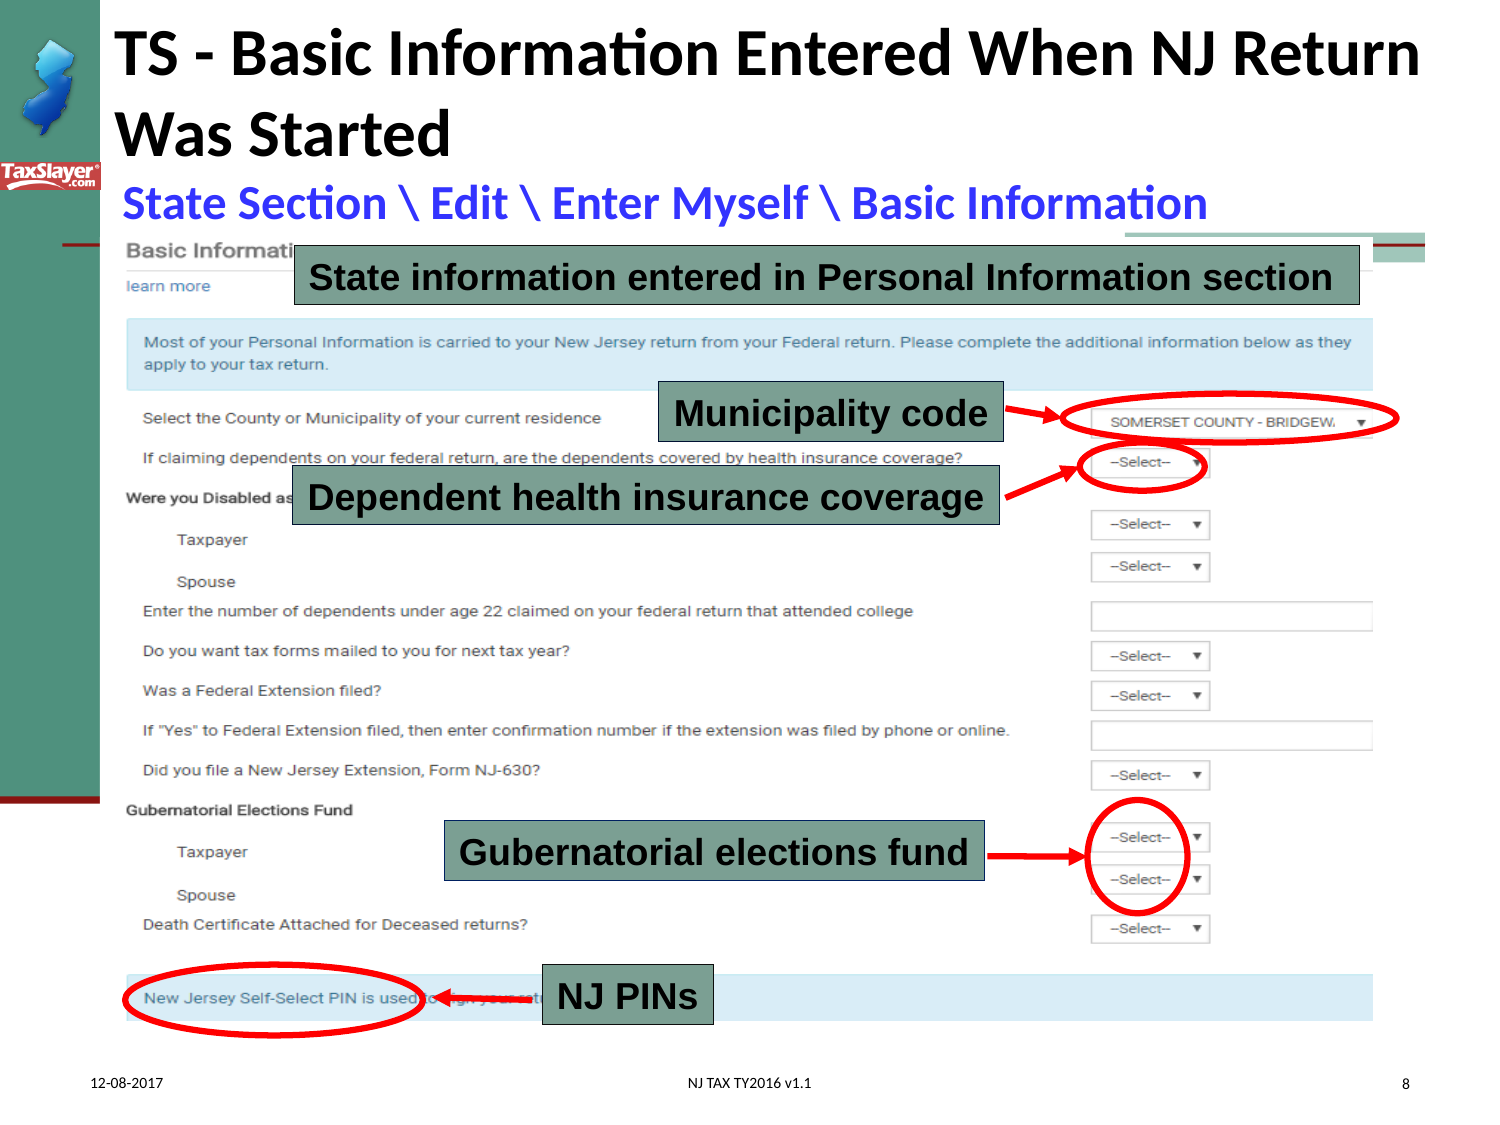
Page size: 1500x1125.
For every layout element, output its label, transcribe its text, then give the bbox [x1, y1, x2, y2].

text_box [1005, 466, 1080, 499]
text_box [431, 997, 533, 1001]
title TS - Basic Information Entered When NJ Return Was Started State Section \ Edit \ Enter Myself \ Basic Information [99, 0, 1450, 238]
slide_number 8 [1112, 1049, 1426, 1101]
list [99, 237, 1374, 1021]
footer NJ TAX TY2016 v1.1 [496, 1050, 1004, 1100]
text_box [1378, 406, 1397, 430]
picture [0, 162, 101, 190]
text_box [195, 1030, 353, 1036]
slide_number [74, 1049, 401, 1100]
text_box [1005, 407, 1063, 419]
picture [0, 37, 101, 139]
